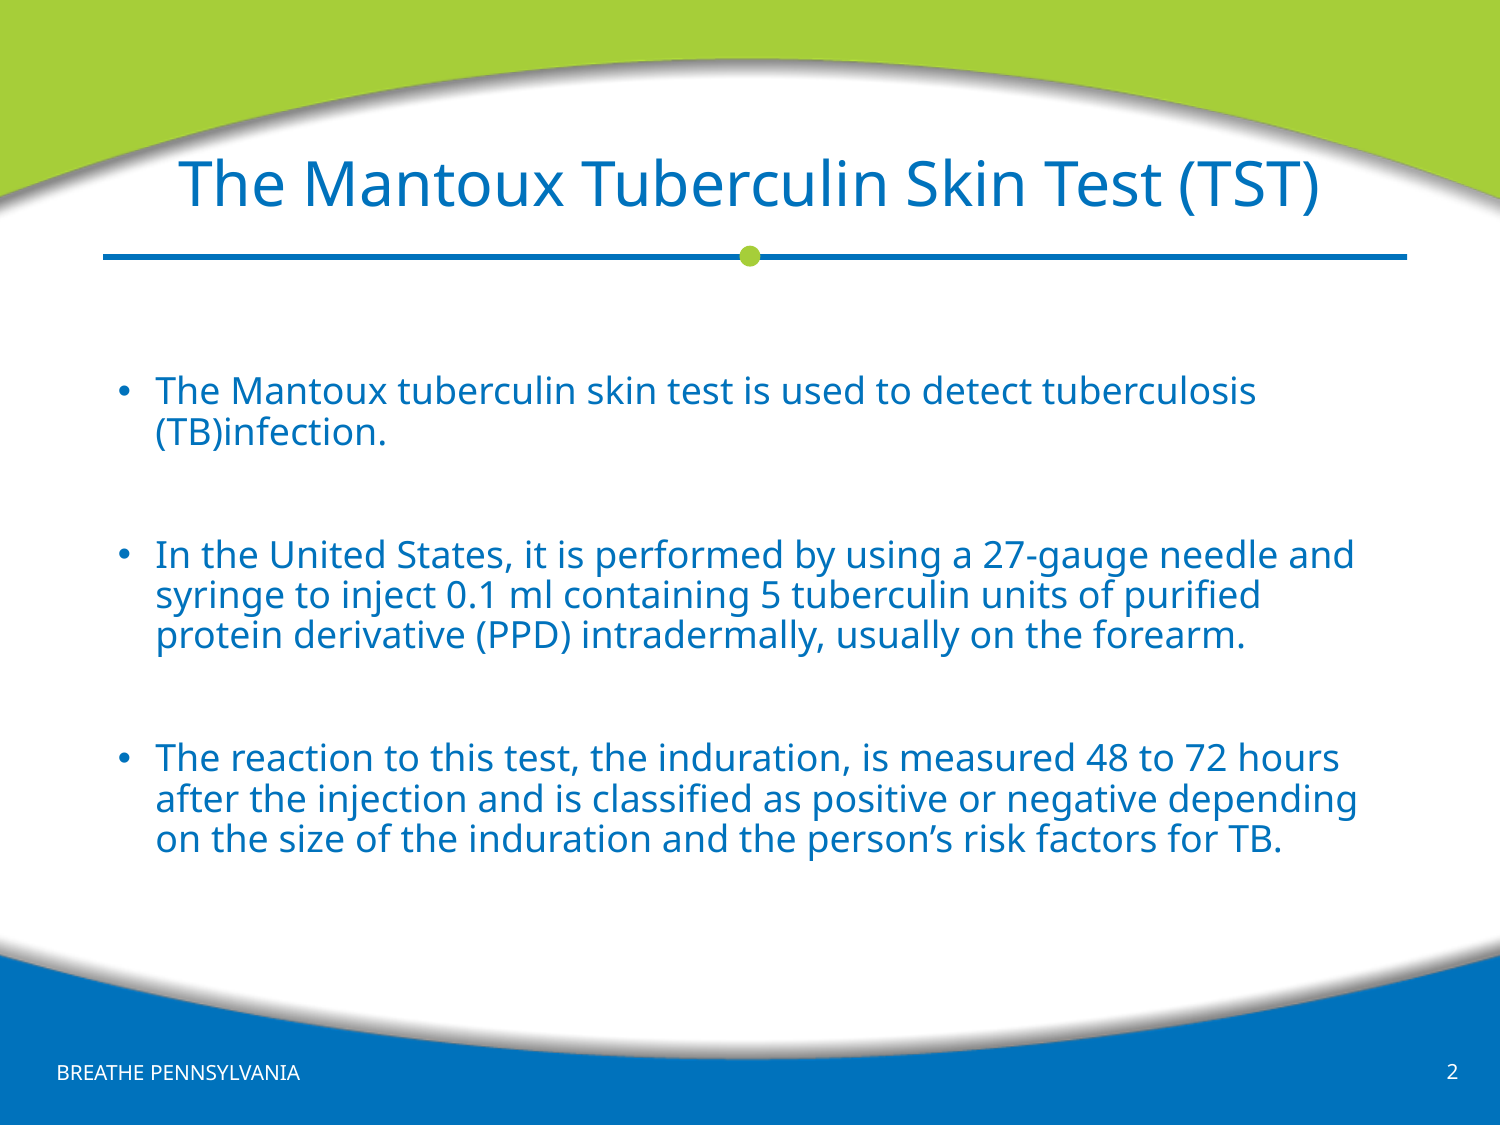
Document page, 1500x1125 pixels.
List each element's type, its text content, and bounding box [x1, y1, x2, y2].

slide_number 2 [1059, 1042, 1474, 1103]
picture [0, 0, 1500, 1125]
list The Mantoux tuberculin skin test is used to detect tuberculosis (TB)infection. In the United States, it is performed by using a 27-gauge needle and syringe to inject 0.1 ml containing 5 tuberculin units of purified protein derivative (PPD) intradermally, usually on the forearm. The reaction to this test, the induration, is measured 48 to 72 hours after the injection and is classified as positive or negative depending on the size of the induration and the person’s risk factors for TB. [103, 299, 1397, 1014]
title The Mantoux Tuberculin Skin Test (TST) [103, 151, 1397, 221]
